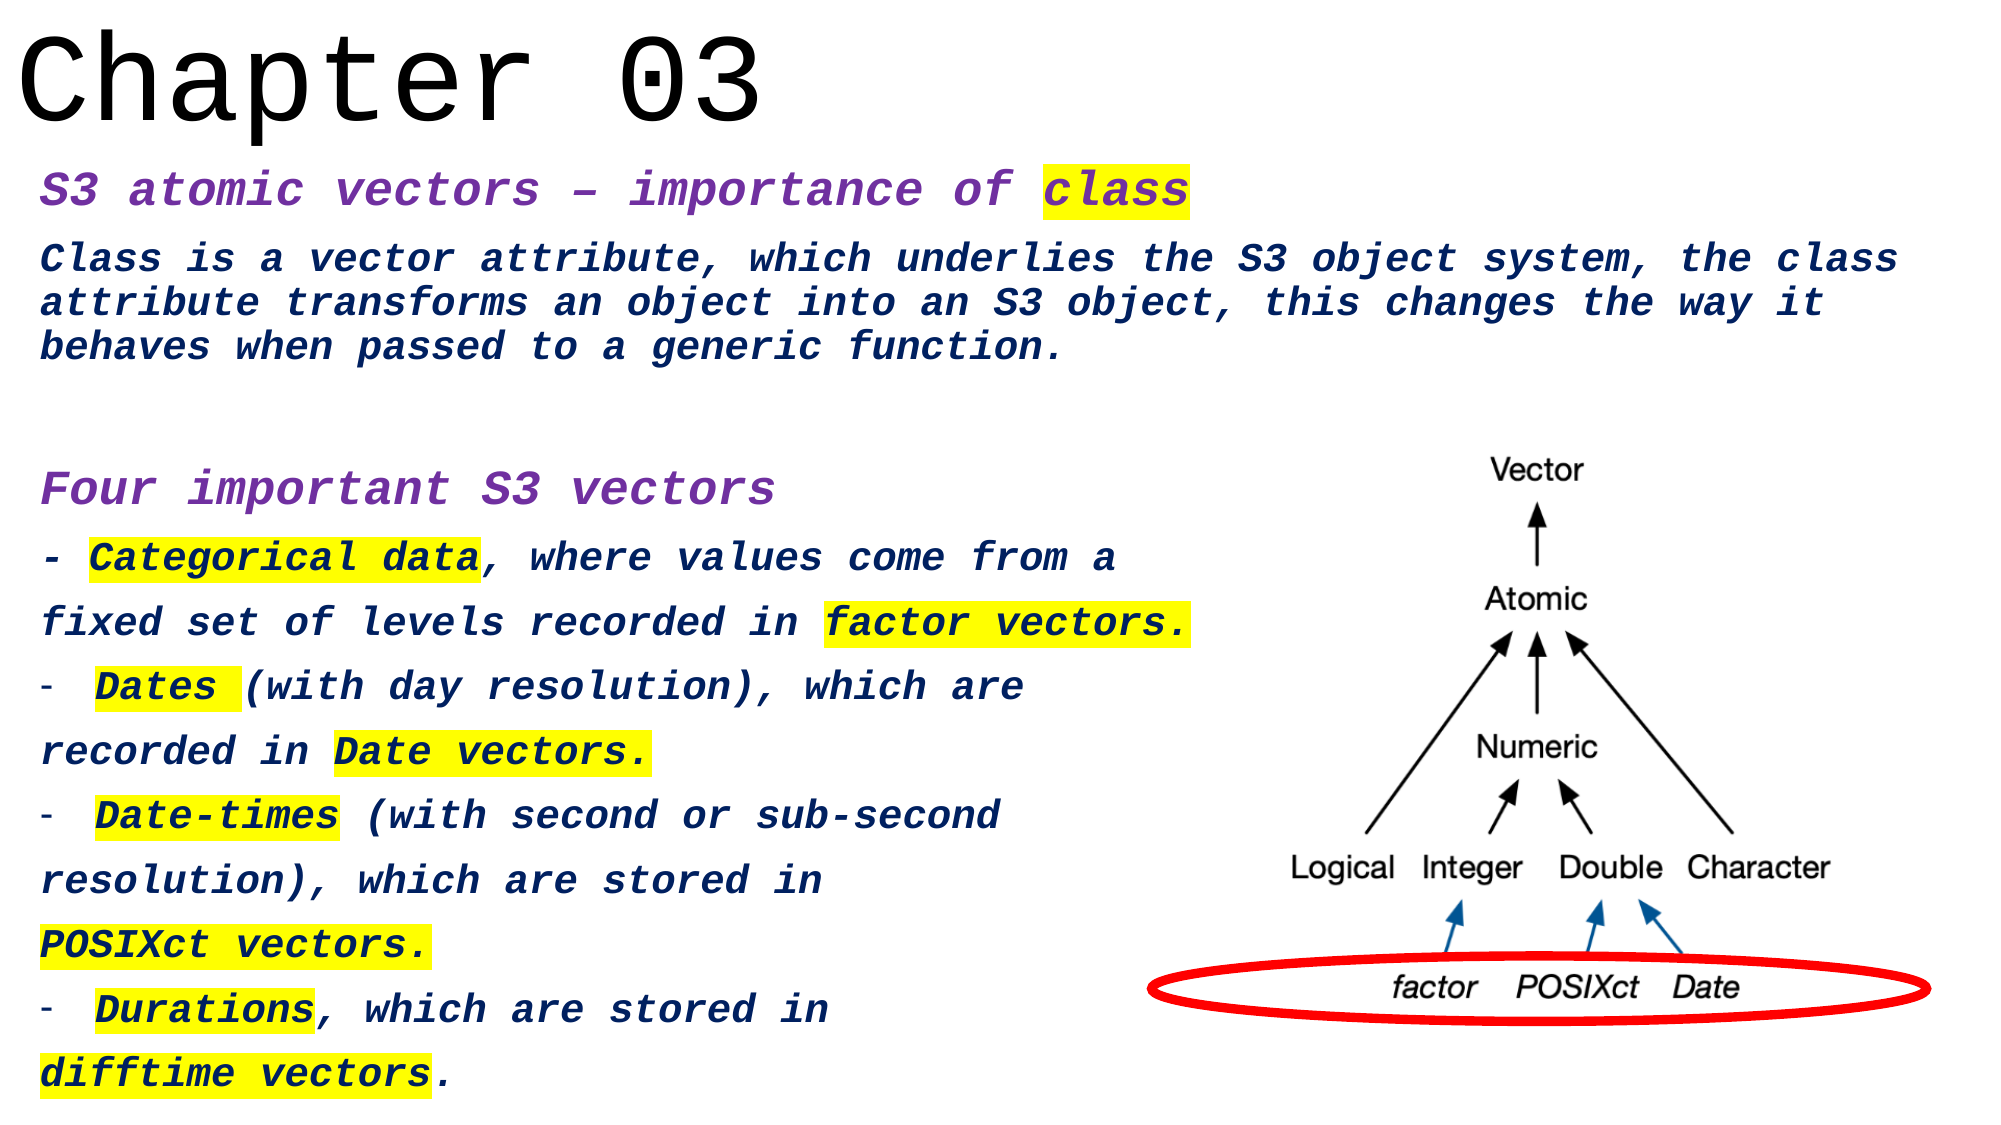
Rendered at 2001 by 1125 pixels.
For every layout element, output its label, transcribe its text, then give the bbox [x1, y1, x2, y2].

text_box [1908, 977, 1928, 1000]
subtitle S3 atomic vectors – importance of class Class is a vector attribute, which underlies the S3 object system, the class attribute transforms an object into an S3 object, this changes the way it behaves when passed to a generic function. Four important S3 vectors - Categorical data, where values come from a fixed set of levels recorded in factor vectors. Dates (with day resolution), which are recorded in Date vectors. Date-times (with second or sub-second resolution), which are stored in POSIXct vectors. Durations, which are stored in difftime vectors. [24, 155, 1975, 1111]
text_box [1293, 1015, 1785, 1023]
picture [1233, 439, 1908, 1015]
text_box Chapter 03 [0, 0, 1603, 156]
text_box [1150, 967, 1233, 1010]
